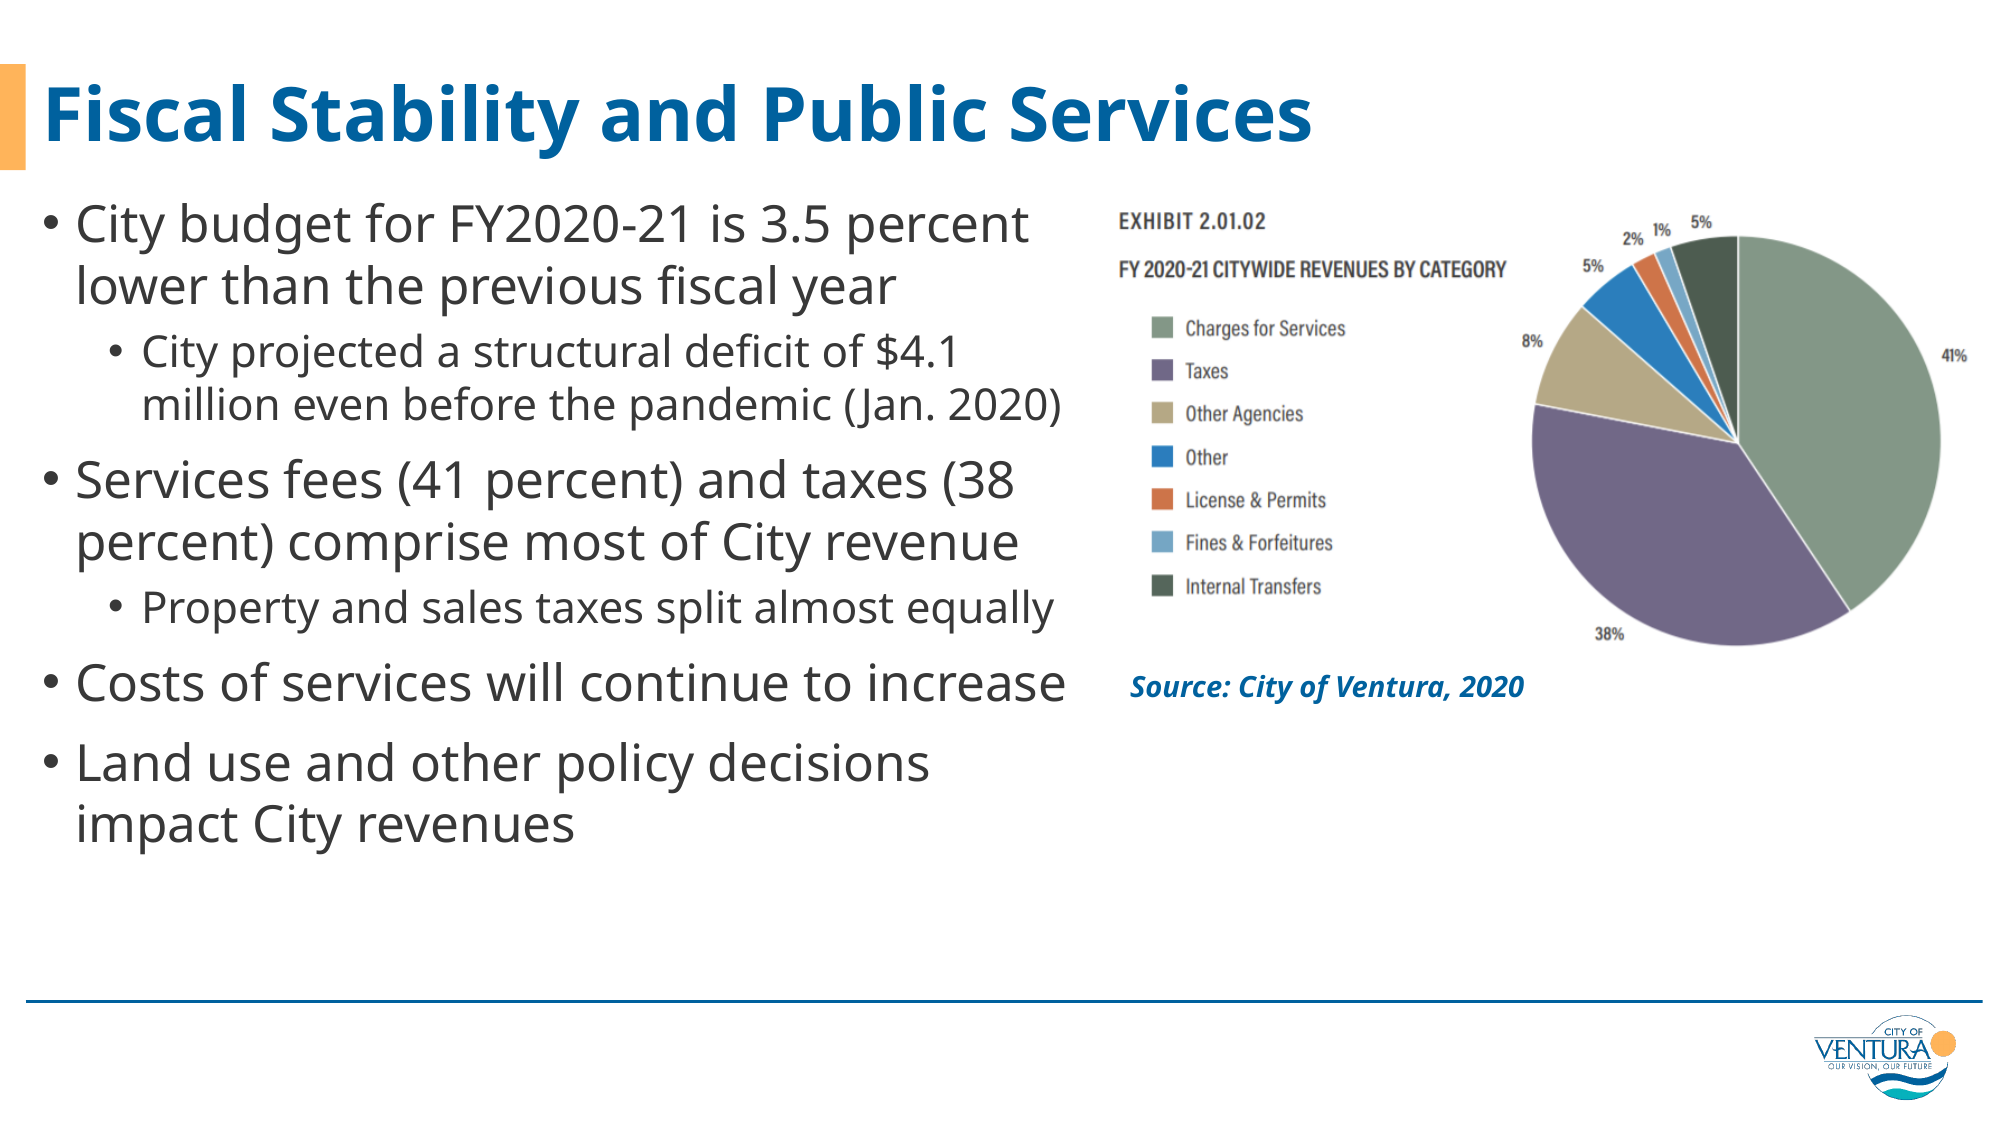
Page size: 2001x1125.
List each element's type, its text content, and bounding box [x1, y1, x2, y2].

text_box Source: City of Ventura, 2020 [1115, 681, 2000, 711]
title Fiscal Stability and Public Services [27, 77, 1947, 157]
picture [1802, 1010, 1965, 1103]
list City budget for FY2020-21 is 3.5 percent lower than the previous fiscal year City projected a structural deficit of $4.1 million even before the pandemic (Jan. 2020) Services fees (41 percent) and taxes (38 percent) comprise most of City revenue Property and sales taxes split almost equally Costs of services will continue to increase Land use and other policy decisions impact City revenues [27, 184, 1109, 995]
picture [1108, 183, 2000, 681]
